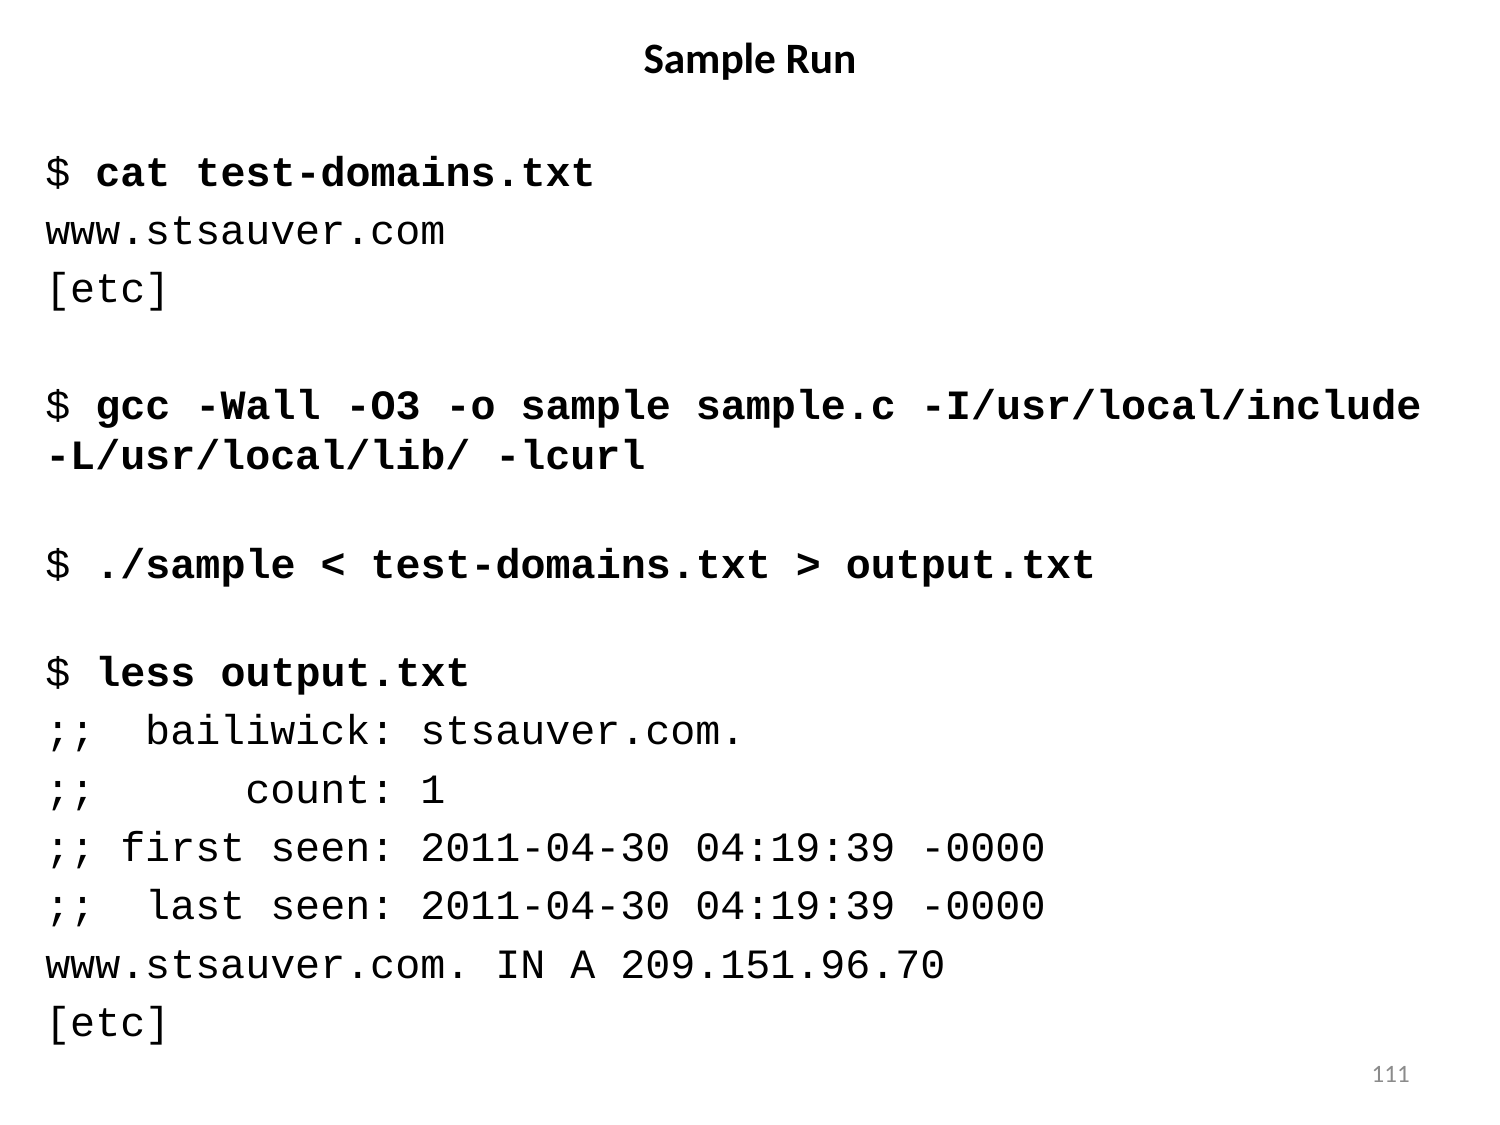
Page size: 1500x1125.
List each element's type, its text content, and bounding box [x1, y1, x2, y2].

list $ cat test-domains.txt www.stsauver.com [etc] $ gcc -Wall -O3 -o sample sample.c -I/usr/local/include -L/usr/local/lib/ -lcurl $ ./sample < test-domains.txt > output.txt $ less output.txt ;; bailiwick: stsauver.com. ;; count: 1 ;; first seen: 2011-04-30 04:19:39 -0000 ;; last seen: 2011-04-30 04:19:39 -0000 www.stsauver.com. IN A 209.151.96.70 [etc] [30, 137, 1474, 1101]
title Sample Run [75, 22, 1425, 91]
slide_number 111 [1074, 1042, 1425, 1103]
